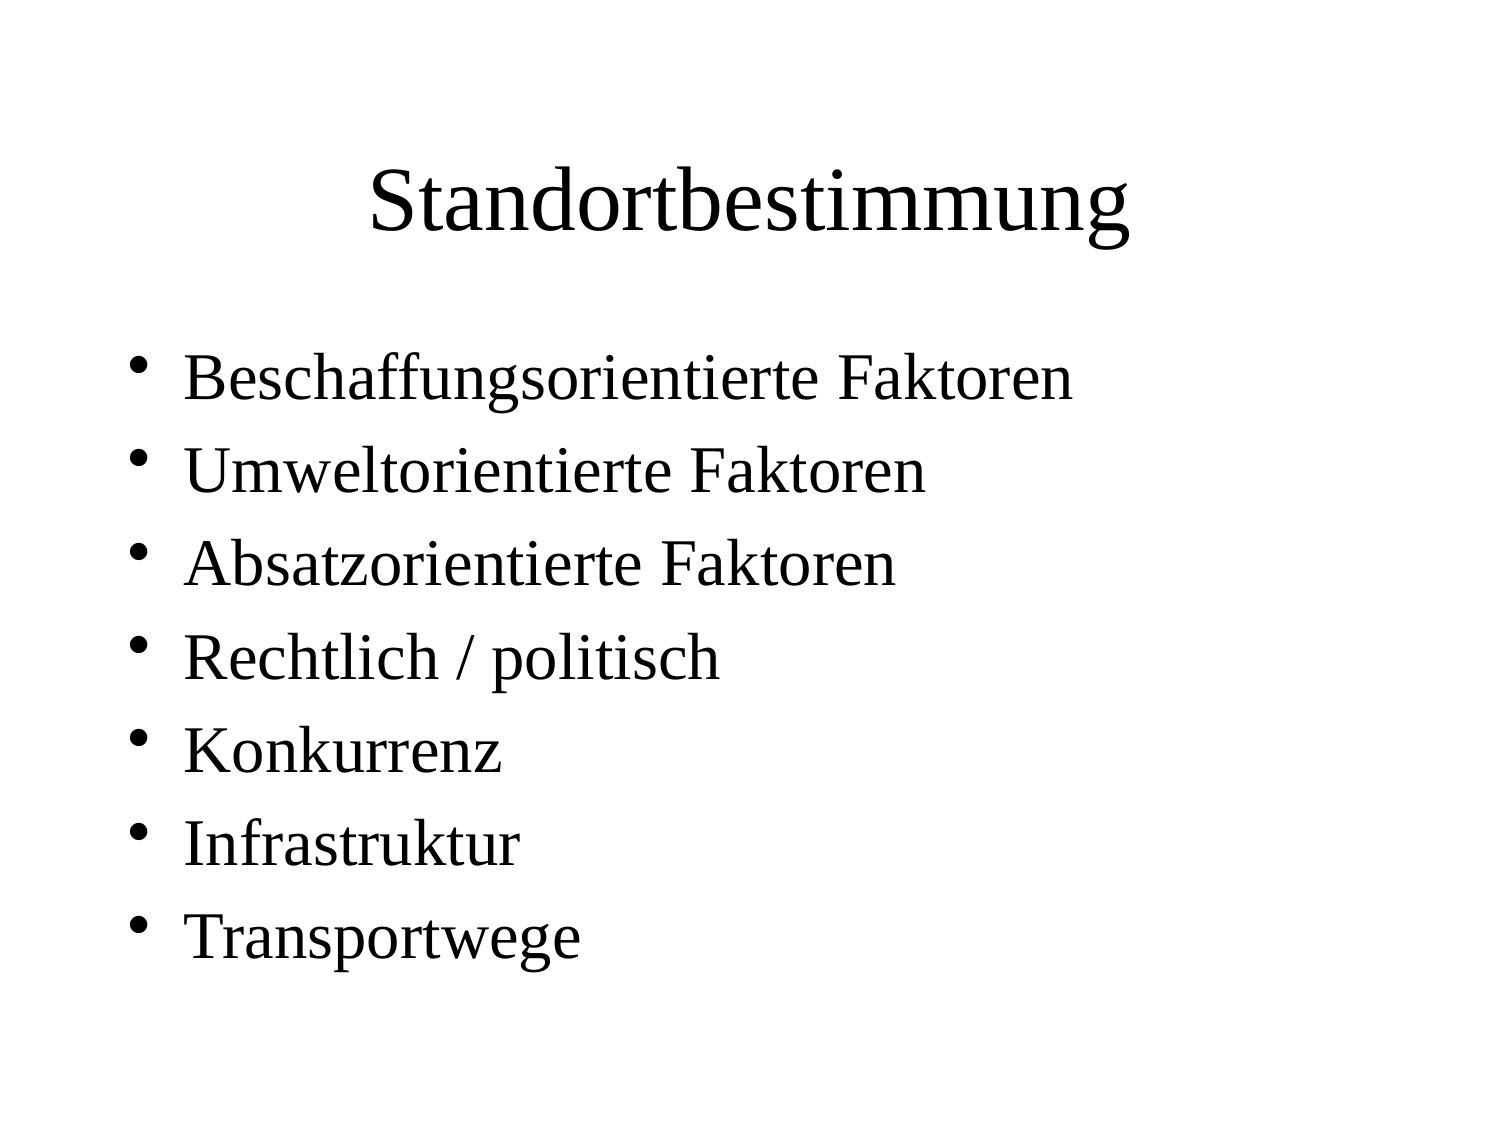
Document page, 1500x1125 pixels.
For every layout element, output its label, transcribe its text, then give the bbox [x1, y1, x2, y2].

list Beschaffungsorientierte Faktoren Umweltorientierte Faktoren Absatzorientierte Faktoren Rechtlich / politisch Konkurrenz Infrastruktur Transportwege [112, 324, 1388, 1001]
title Standortbestimmung [112, 99, 1388, 288]
